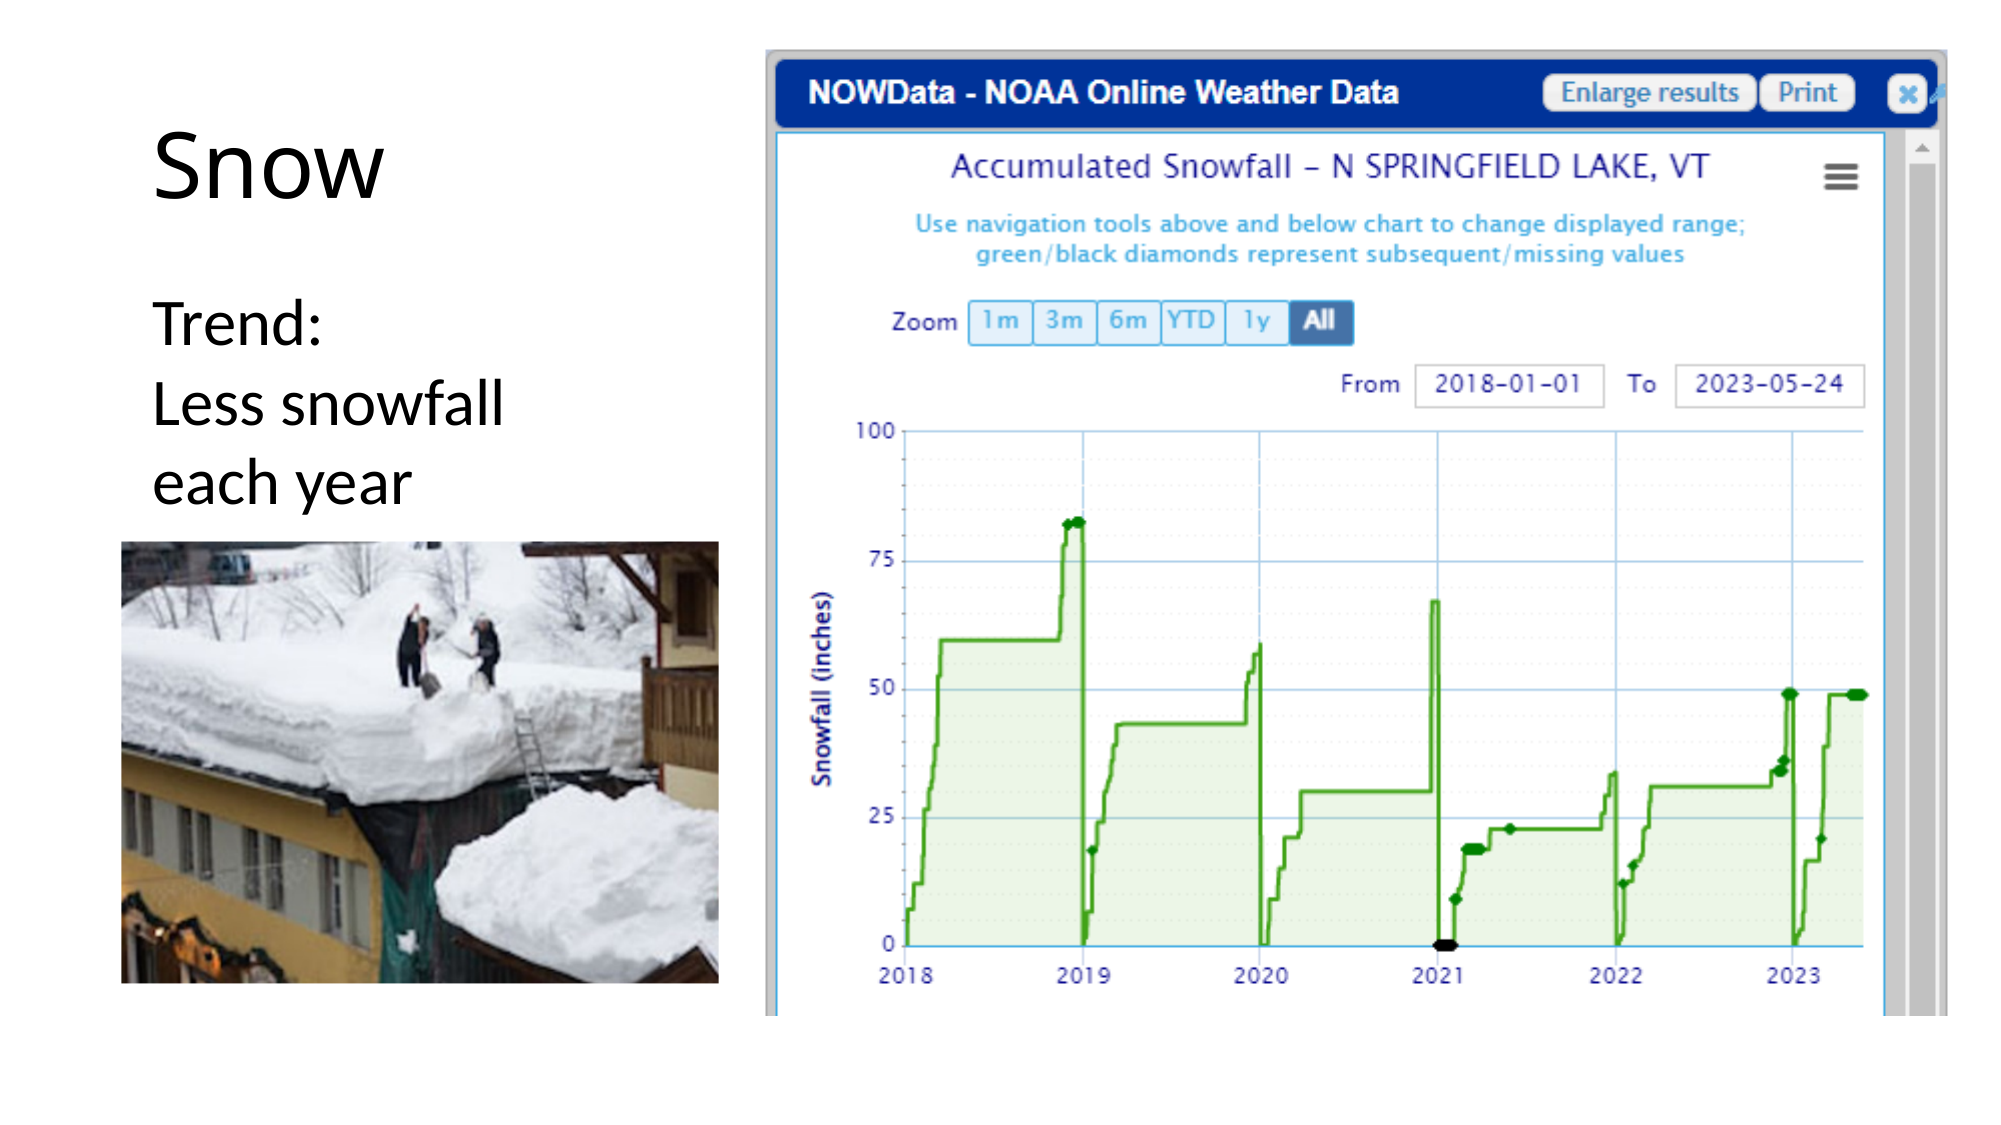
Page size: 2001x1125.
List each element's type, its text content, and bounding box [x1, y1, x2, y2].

picture [109, 46, 1954, 1016]
title Snow [137, 59, 746, 278]
text_box Trend: Less snowfall each year [137, 271, 645, 526]
